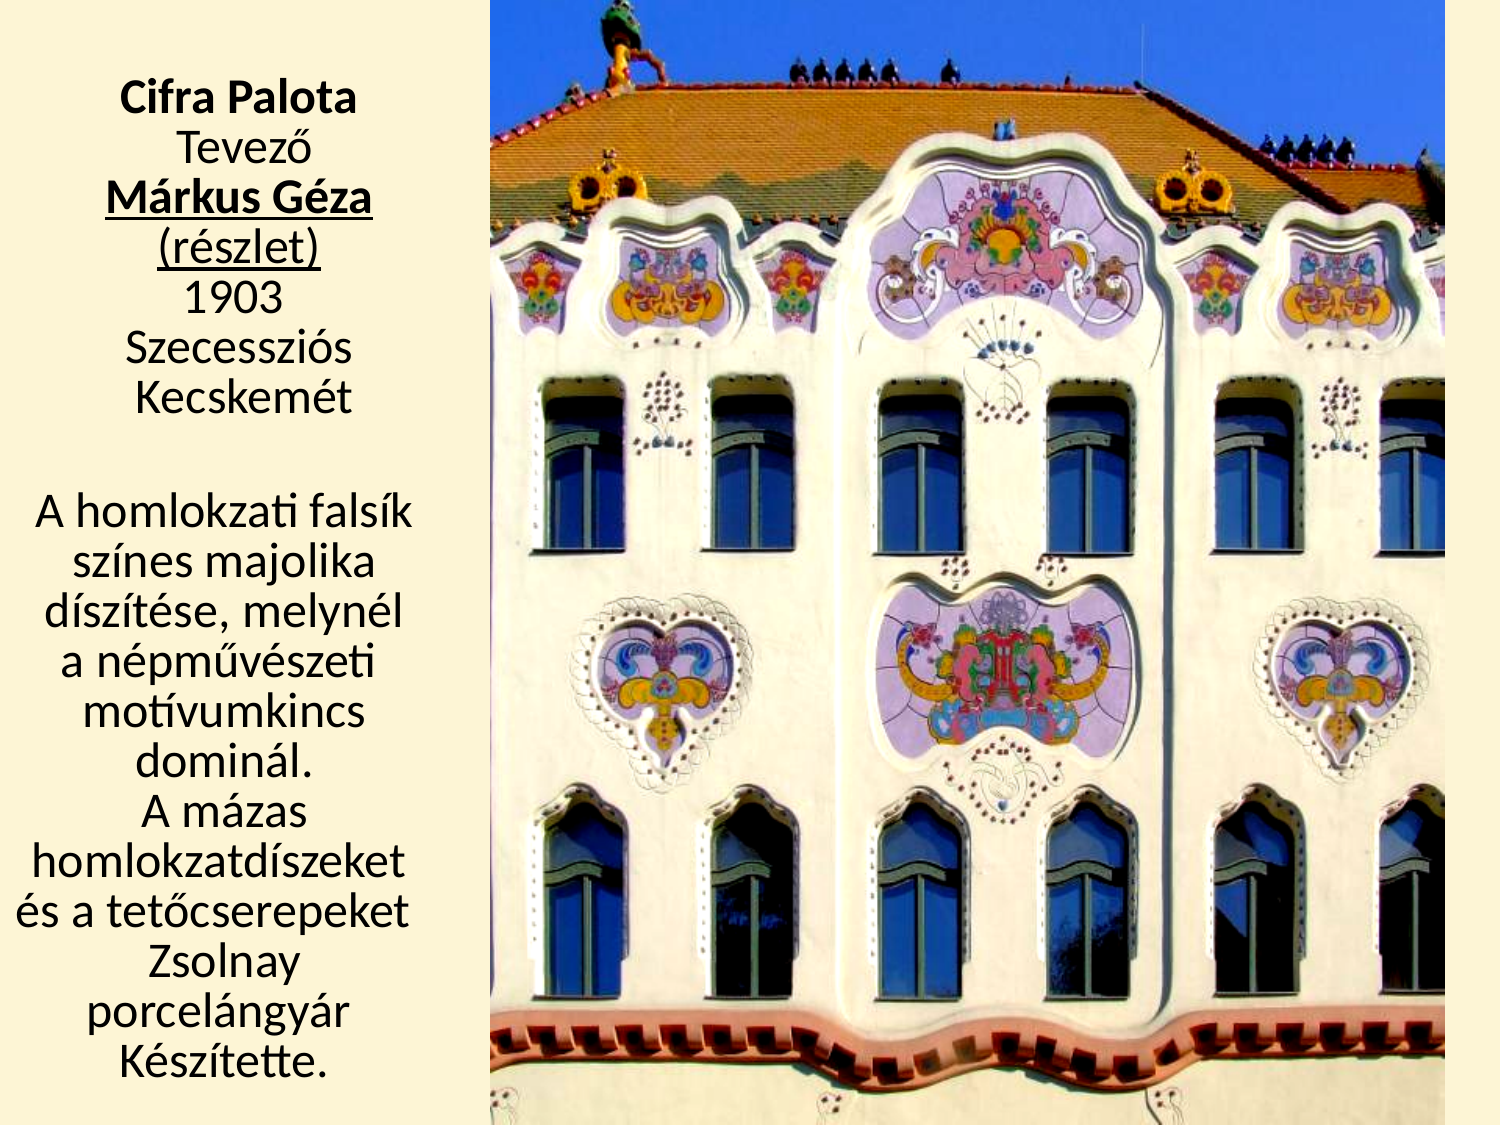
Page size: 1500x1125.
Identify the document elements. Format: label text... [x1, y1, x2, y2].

text_box Cifra Palota Tevező Márkus Géza (részlet) 1903 Szecessziós Kecskemét [0, 66, 479, 432]
picture [489, 0, 1446, 1125]
text_box A homlokzati falsík színes majolika díszítése, melynél a népművészeti motívumkincs dominál. A mázas homlokzatdíszeket és a tetőcserepeket Zsolnay porcelángyár Készítette. [0, 479, 449, 1095]
